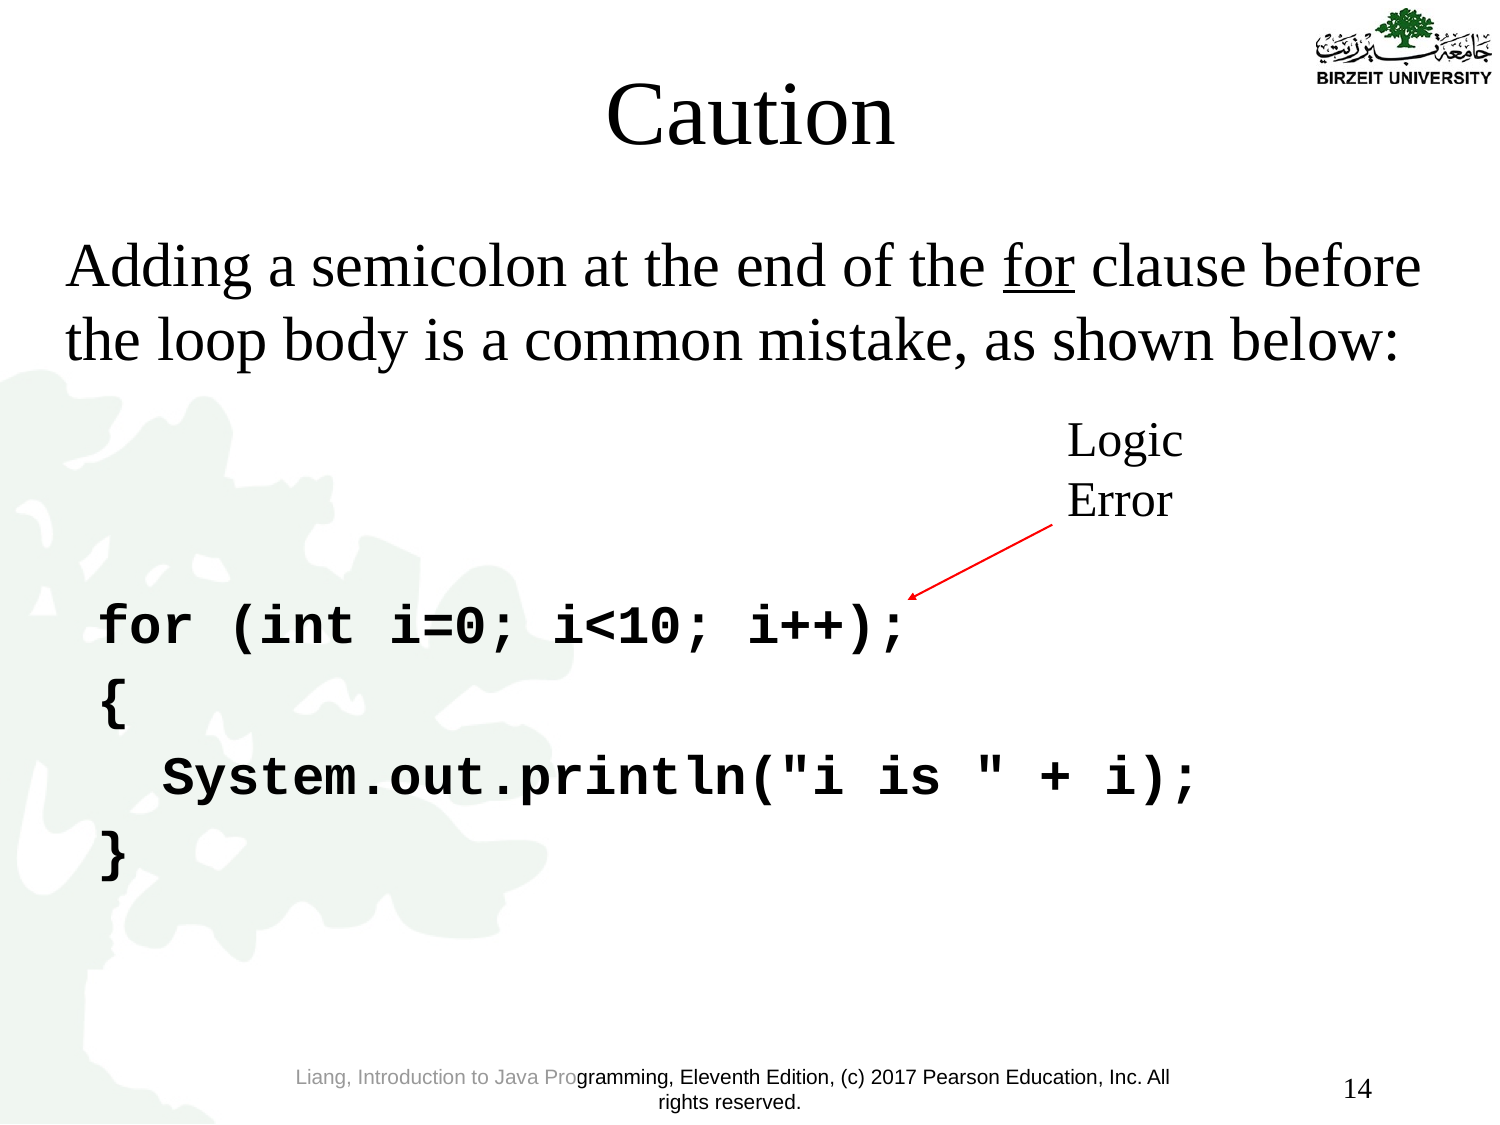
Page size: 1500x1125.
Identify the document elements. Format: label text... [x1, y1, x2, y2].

picture [455, 1073, 464, 1084]
picture [432, 1071, 438, 1084]
picture [506, 1073, 517, 1084]
picture [566, 1073, 576, 1084]
list Adding a semicolon at the end of the for clause before the loop body is a common mistake, as shown below: [50, 215, 1469, 389]
picture [443, 1073, 453, 1084]
picture [297, 1070, 306, 1084]
text_box [907, 524, 1053, 601]
picture [374, 1071, 380, 1084]
picture [381, 1073, 387, 1084]
text_box Logic Error [1052, 398, 1265, 534]
text_box for (int i=0; i<10; i++); { System.out.println("i is " + i); } [82, 581, 1261, 897]
picture [423, 1073, 432, 1084]
picture [494, 1070, 503, 1084]
picture [528, 1073, 539, 1084]
slide_number 14 [1074, 1049, 1388, 1125]
title Caution [113, 52, 1389, 165]
picture [312, 1073, 323, 1084]
picture [364, 1073, 373, 1084]
picture [335, 1073, 344, 1088]
picture [1316, 8, 1492, 84]
picture [559, 1073, 565, 1084]
picture [388, 1073, 398, 1084]
picture [411, 1073, 420, 1084]
picture [400, 1069, 409, 1084]
picture [478, 1073, 488, 1084]
picture [516, 1073, 526, 1084]
picture [471, 1071, 477, 1084]
picture [546, 1070, 557, 1084]
picture [324, 1073, 333, 1084]
